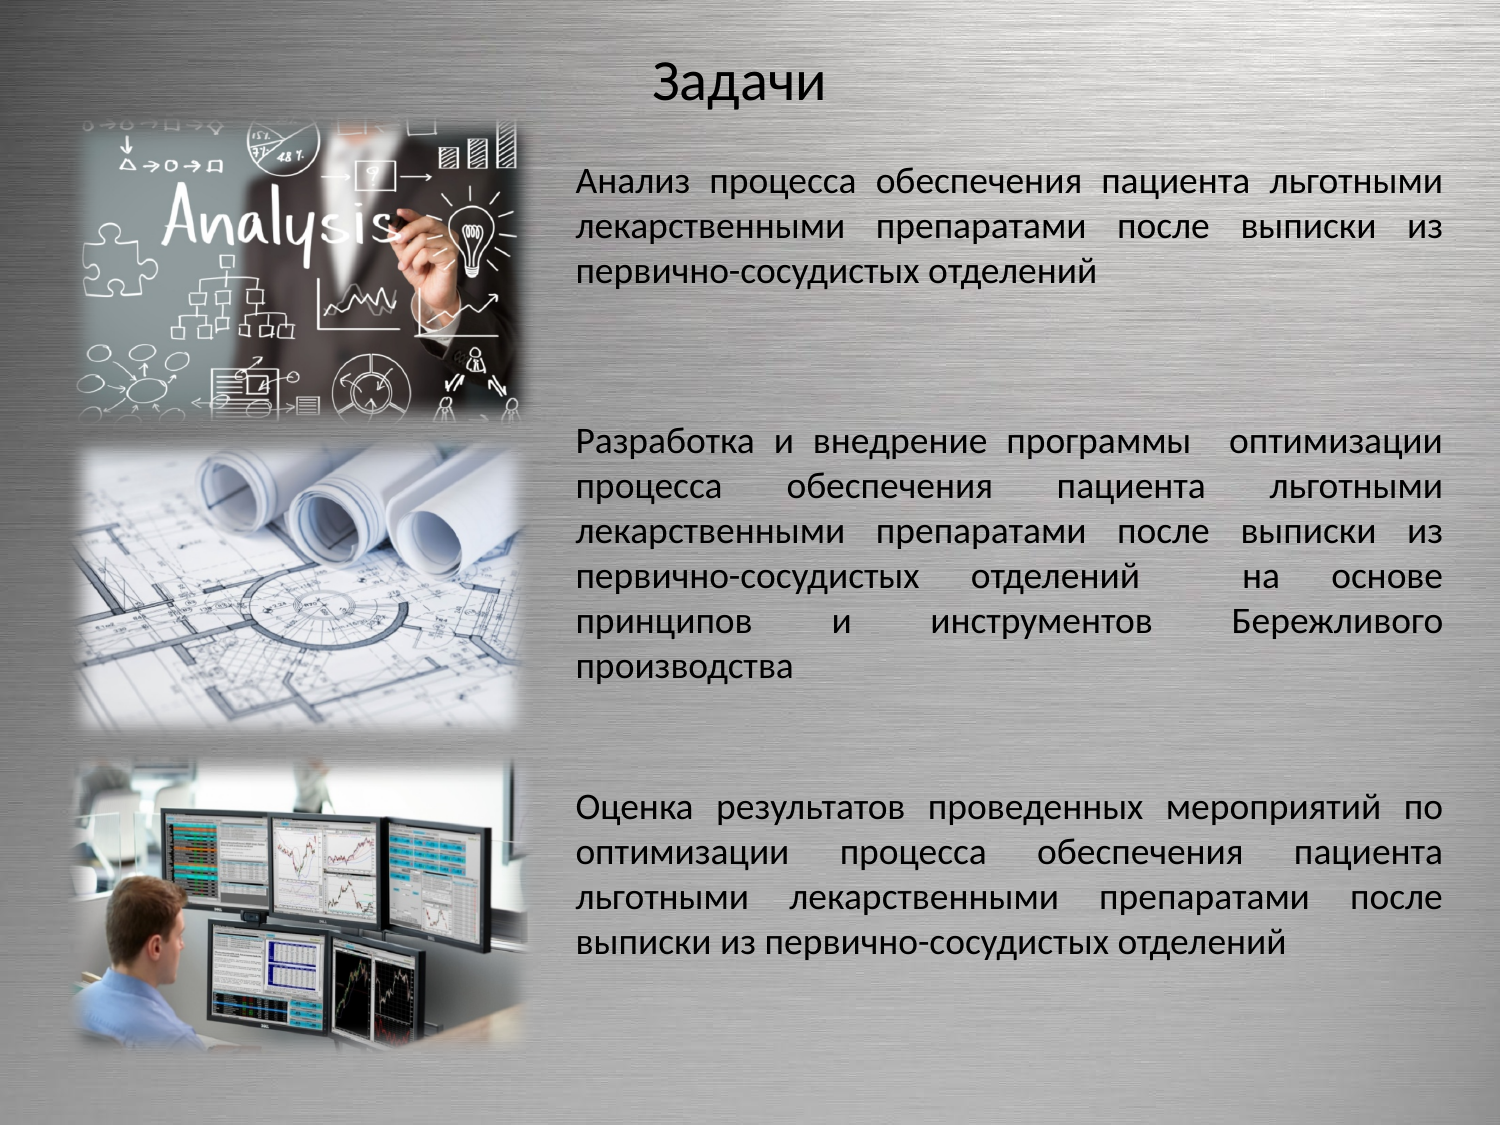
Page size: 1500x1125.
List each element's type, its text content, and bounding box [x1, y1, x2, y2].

text_box Разработка и внедрение программы оптимизации процесса обеспечения пациента льготными лекарственными препаратами после выписки из первично-сосудистых отделений на основе принципов и инструментов Бережливого производства [560, 408, 1459, 694]
picture [0, 0, 1500, 1125]
title Задачи [64, 30, 1415, 124]
text_box Оценка результатов проведенных мероприятий по оптимизации процесса обеспечения пациента льготными лекарственными препаратами после выписки из первично-сосудистых отделений [560, 775, 1459, 970]
text_box Анализ процесса обеспечения пациента льготными лекарственными препаратами после выписки из первично-сосудистых отделений [560, 148, 1459, 299]
